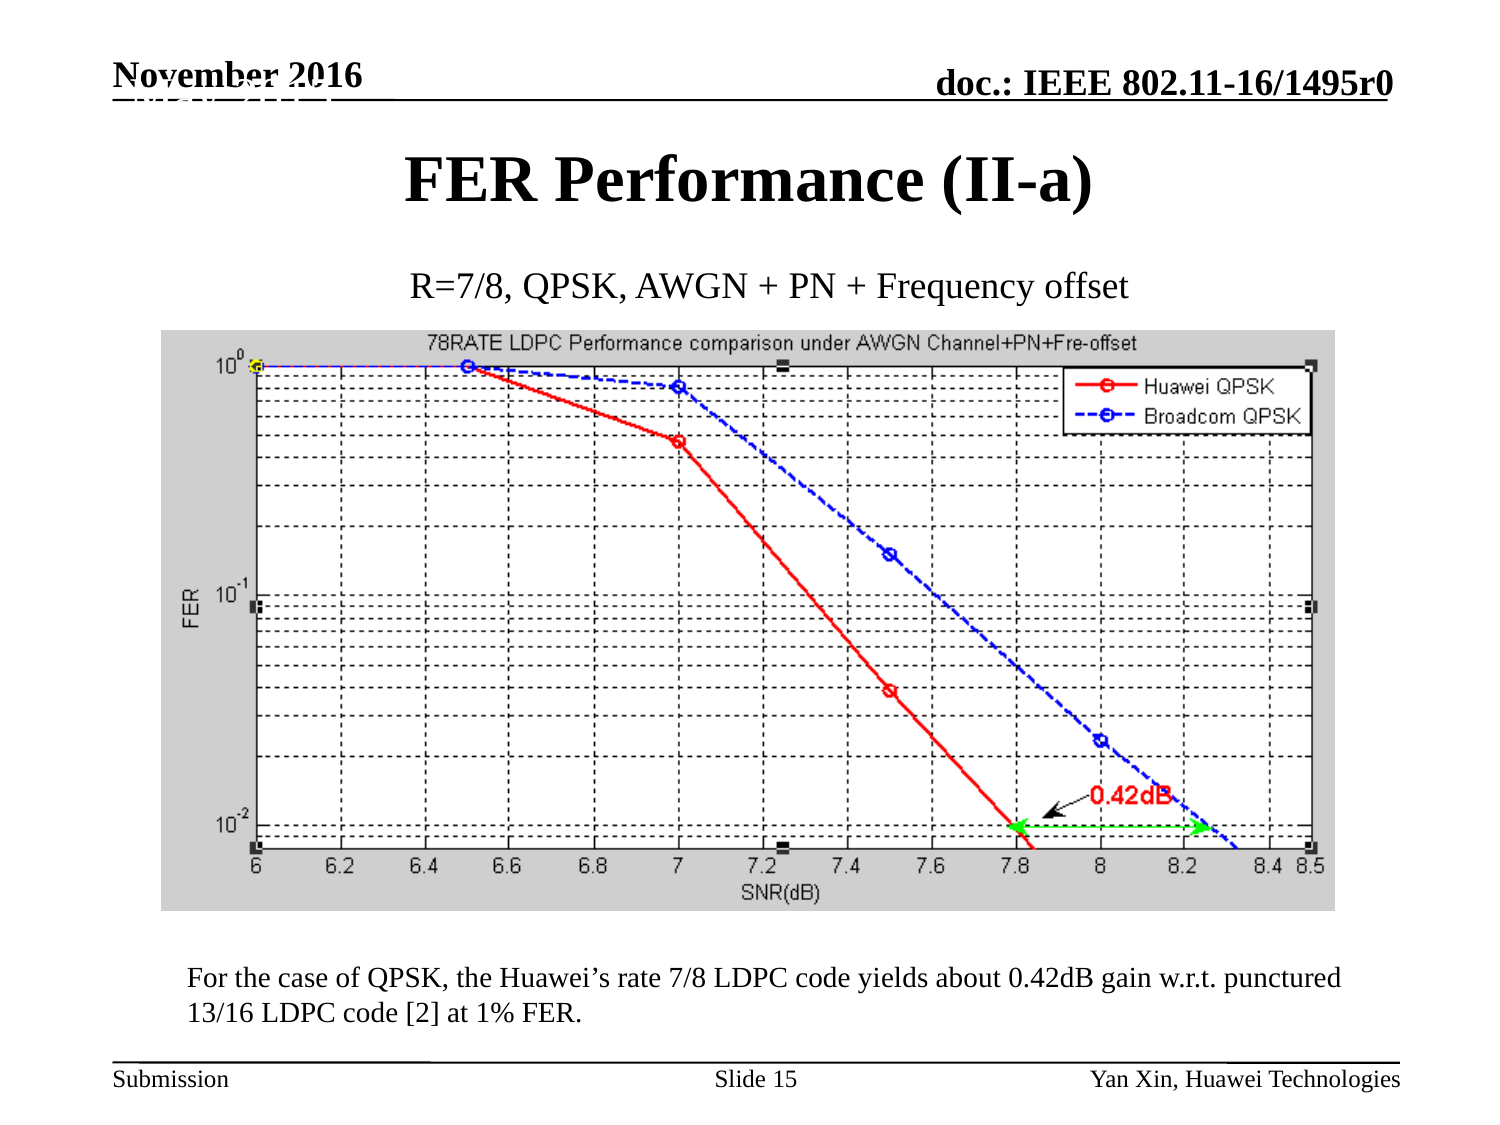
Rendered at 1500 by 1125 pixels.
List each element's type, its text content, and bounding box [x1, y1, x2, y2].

text_box R=7/8, QPSK, AWGN + PN + Frequency offset [394, 253, 1145, 314]
text_box For the case of QPSK, the Huawei’s rate 7/8 LDPC code yields about 0.42dB gain w.r.t. punctured 13/16 LDPC code [2] at 1% FER. [172, 951, 1380, 1036]
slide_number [114, 54, 422, 100]
picture [160, 330, 1335, 911]
slide_number Slide 15 [712, 1061, 800, 1123]
title FER Performance (II-a) [112, 112, 1388, 238]
footer Yan Xin, Huawei Technologies [878, 1061, 1402, 1093]
